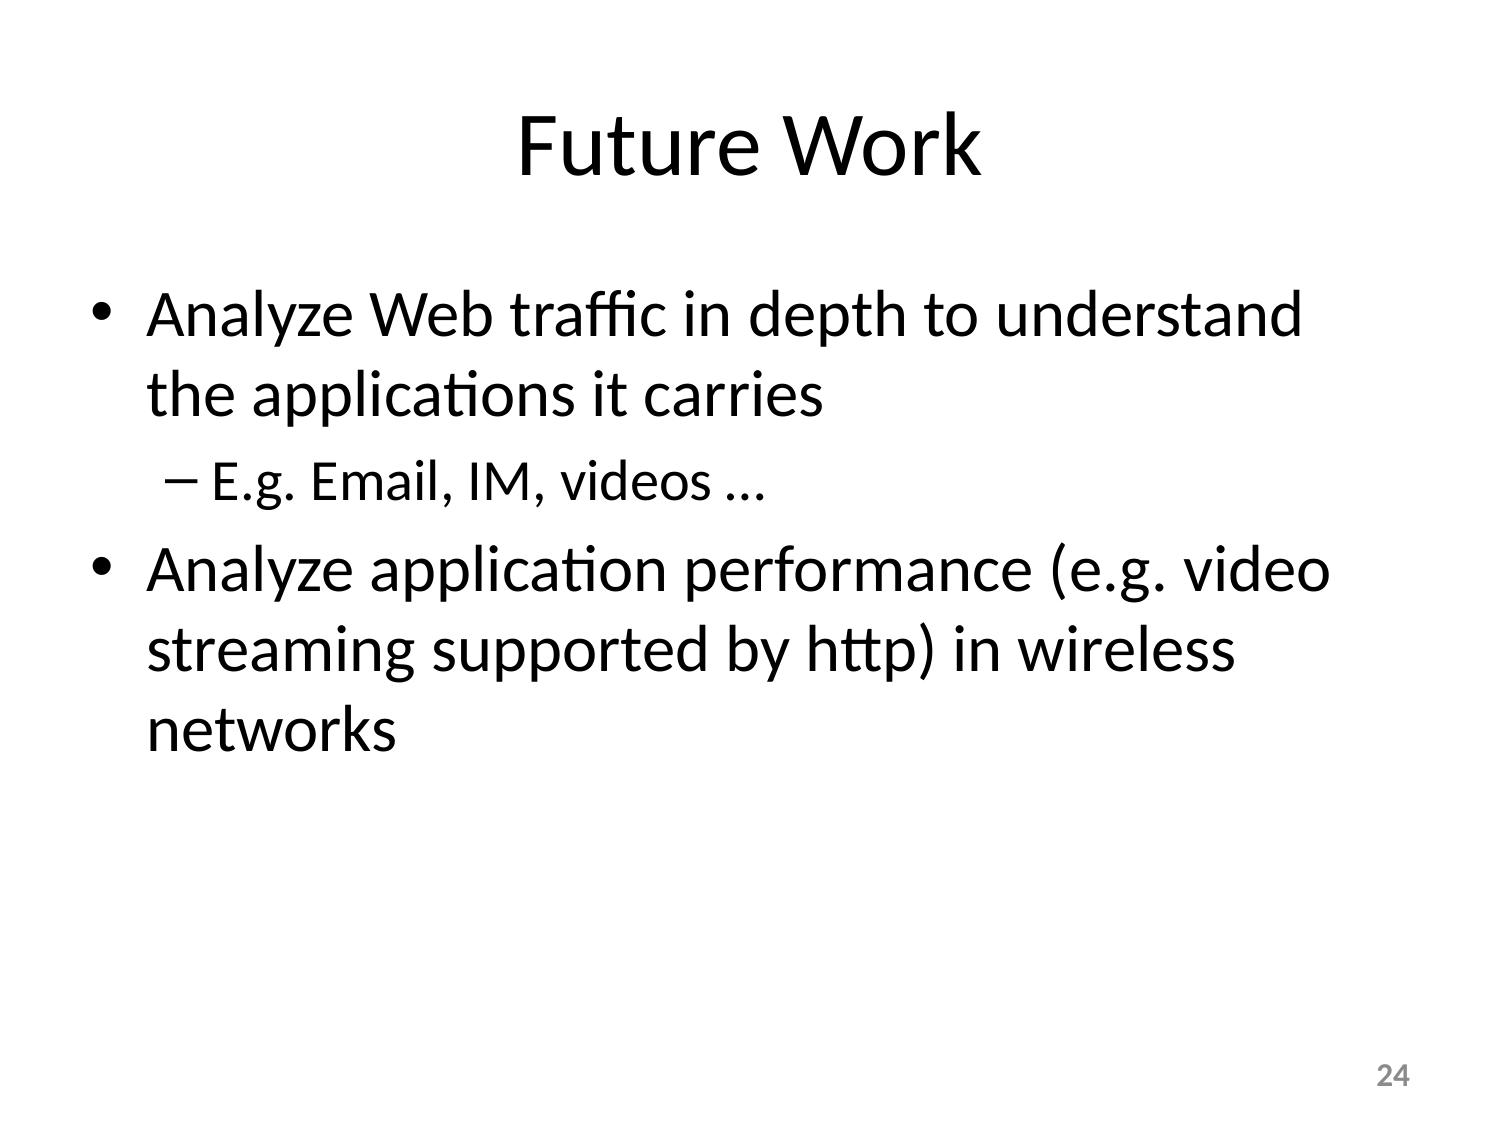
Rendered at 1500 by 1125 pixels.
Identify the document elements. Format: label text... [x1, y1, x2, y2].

slide_number 24 [1074, 1042, 1425, 1103]
title Future Work [75, 45, 1425, 233]
list Analyze Web traffic in depth to understand the applications it carries E.g. Email, IM, videos … Analyze application performance (e.g. video streaming supported by http) in wireless networks [75, 262, 1425, 1005]
